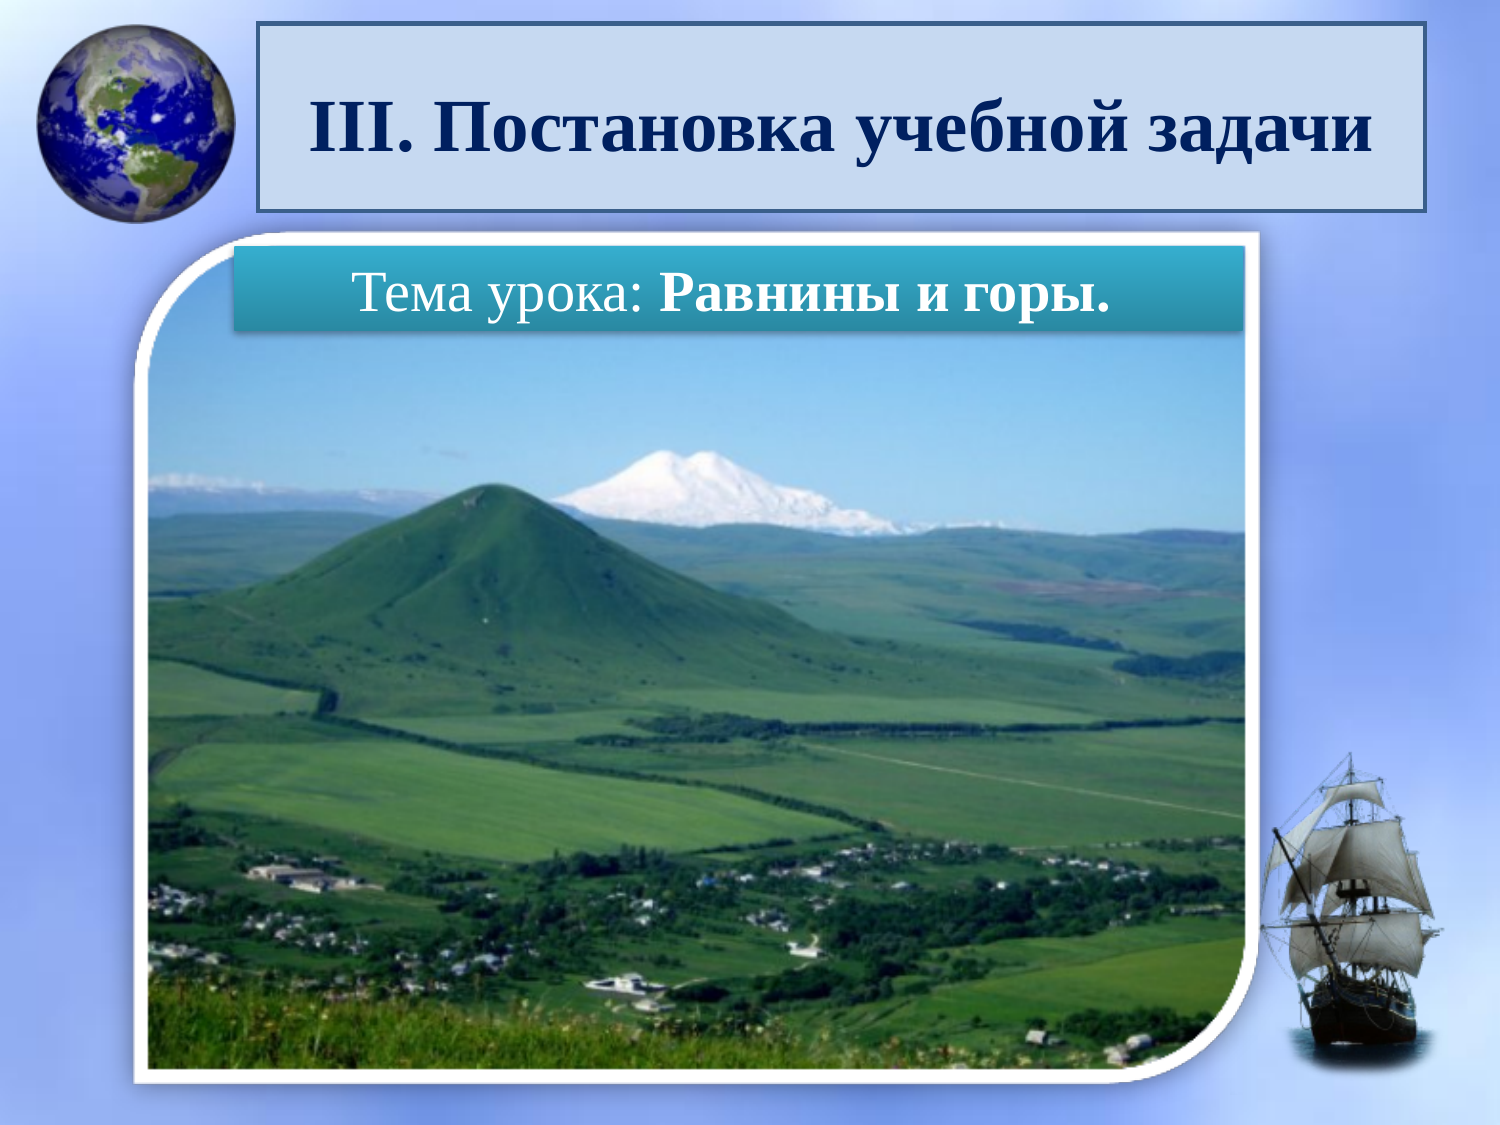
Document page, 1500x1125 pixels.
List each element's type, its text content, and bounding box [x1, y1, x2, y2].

title III. Постановка учебной задачи [256, 21, 1427, 213]
picture [0, 0, 1500, 1125]
